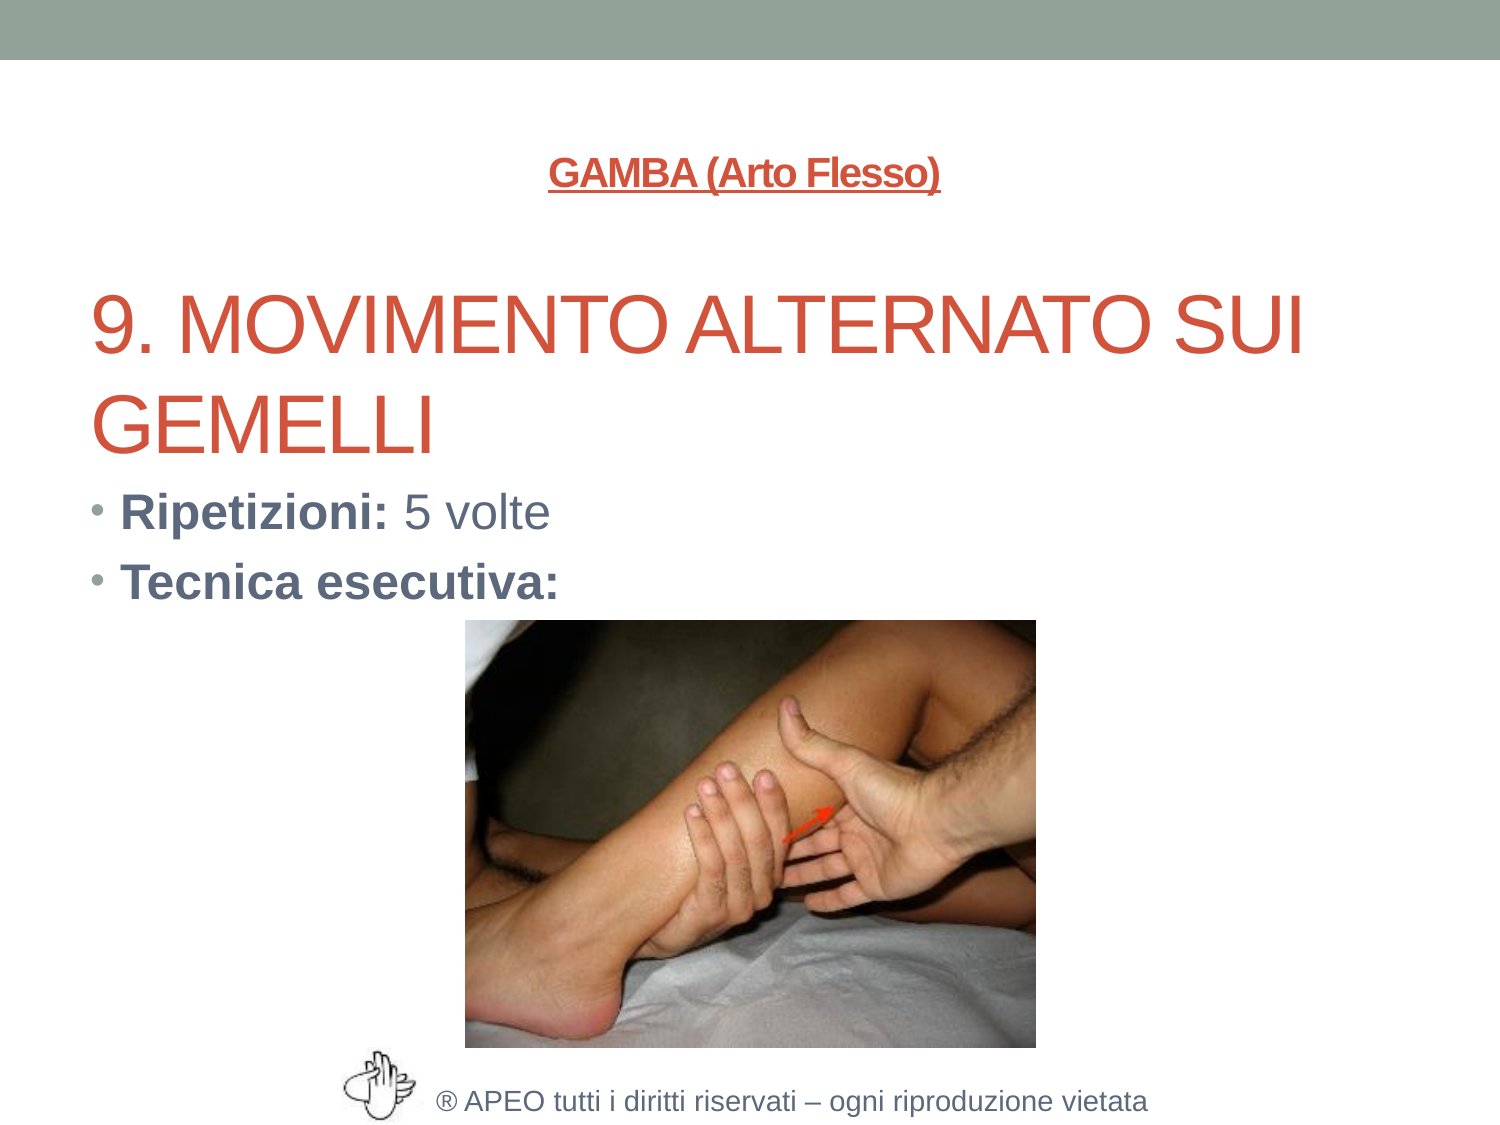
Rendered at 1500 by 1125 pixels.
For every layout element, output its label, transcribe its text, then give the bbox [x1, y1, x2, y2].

list 9. MOVIMENTO ALTERNATO SUI GEMELLI Ripetizioni: 5 volte Tecnica esecutiva: [75, 262, 1425, 1063]
title GAMBA (Arto Flesso) [75, 87, 1425, 250]
picture [341, 1063, 424, 1125]
picture [464, 620, 1036, 1049]
